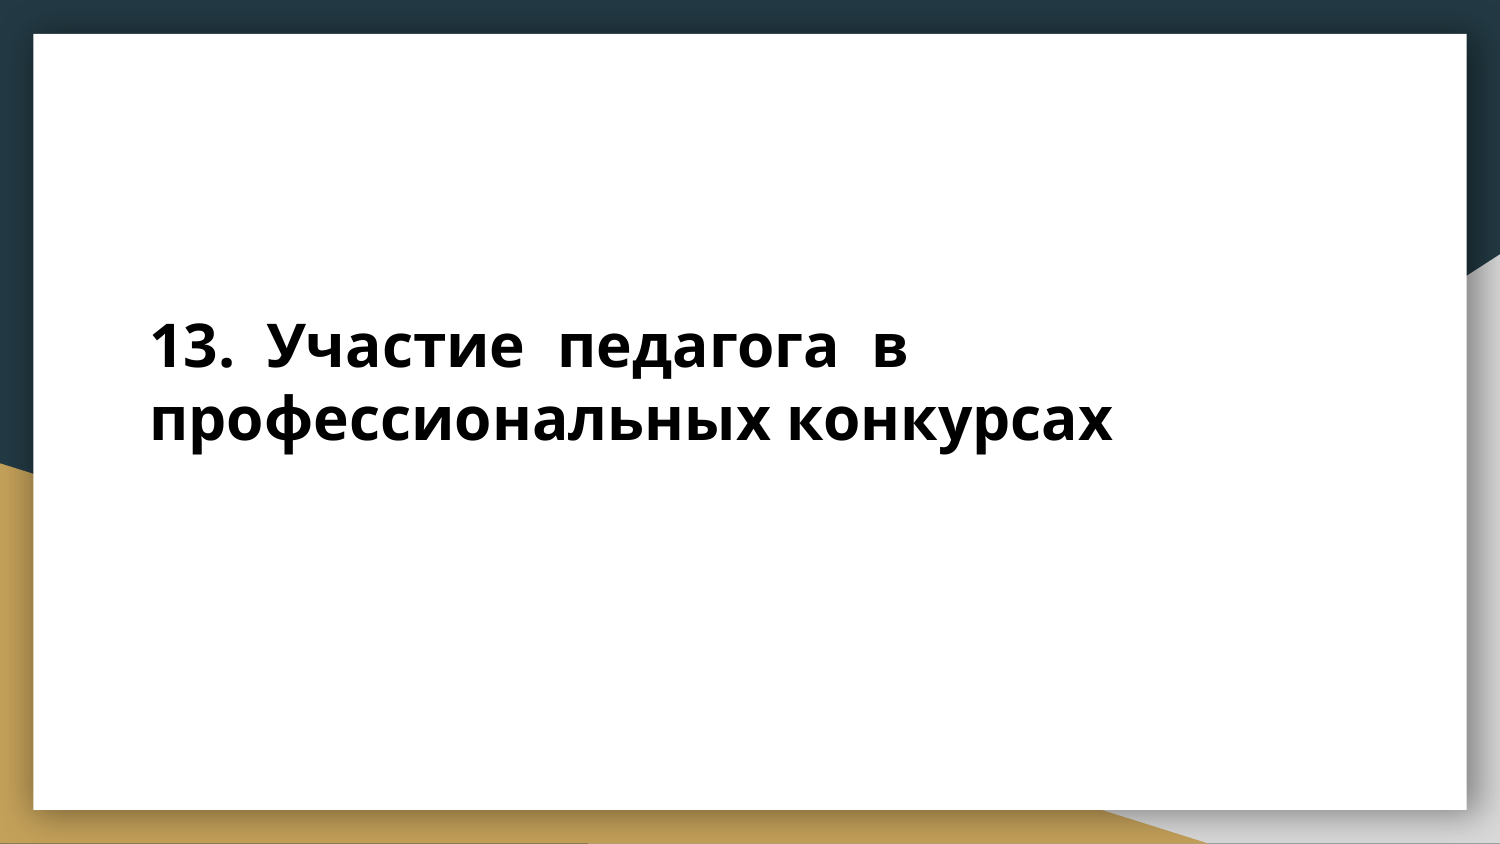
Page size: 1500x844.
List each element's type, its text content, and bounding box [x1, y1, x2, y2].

title 13. Участие педагога в профессиональных конкурсах [134, 292, 1366, 495]
